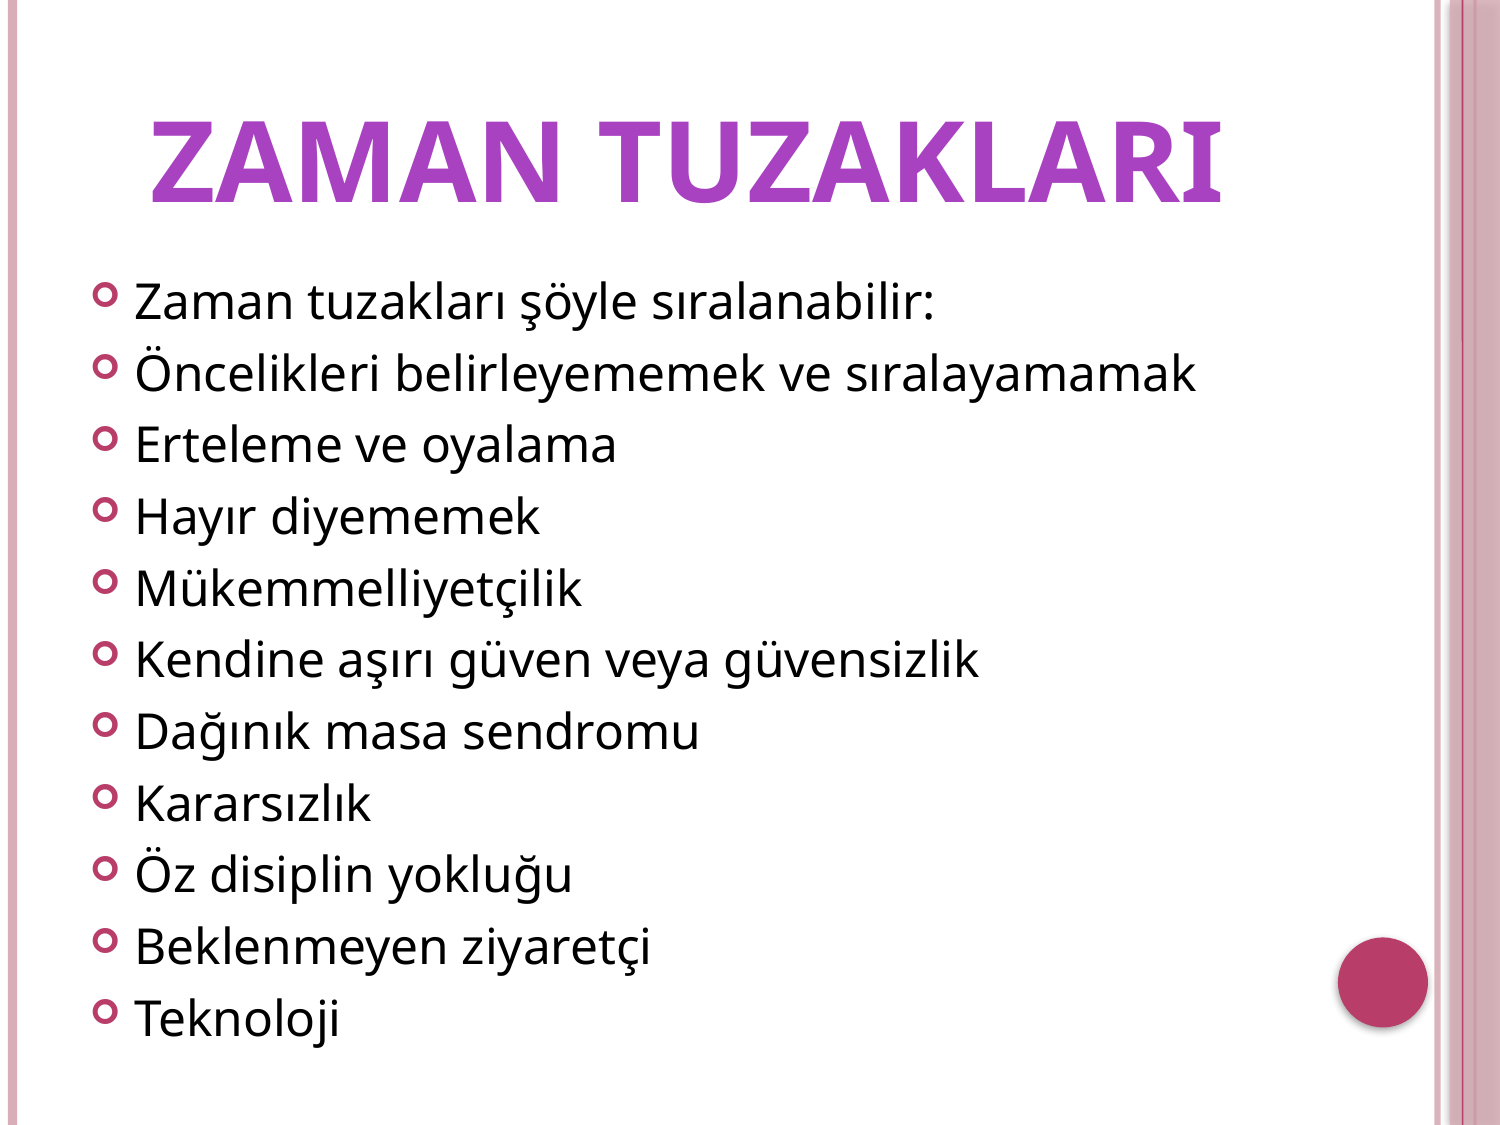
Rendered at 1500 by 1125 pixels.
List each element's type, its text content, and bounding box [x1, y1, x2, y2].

list Zaman tuzakları şöyle sıralanabilir: Öncelikleri belirleyememek ve sıralayamamak Erteleme ve oyalama Hayır diyememek Mükemmelliyetçilik Kendine aşırı güven veya güvensizlik Dağınık masa sendromu Kararsızlık Öz disiplin yokluğu Beklenmeyen ziyaretçi Teknoloji [75, 262, 1300, 1062]
title ZAMAN TUZAKLARI [75, 29, 1300, 233]
